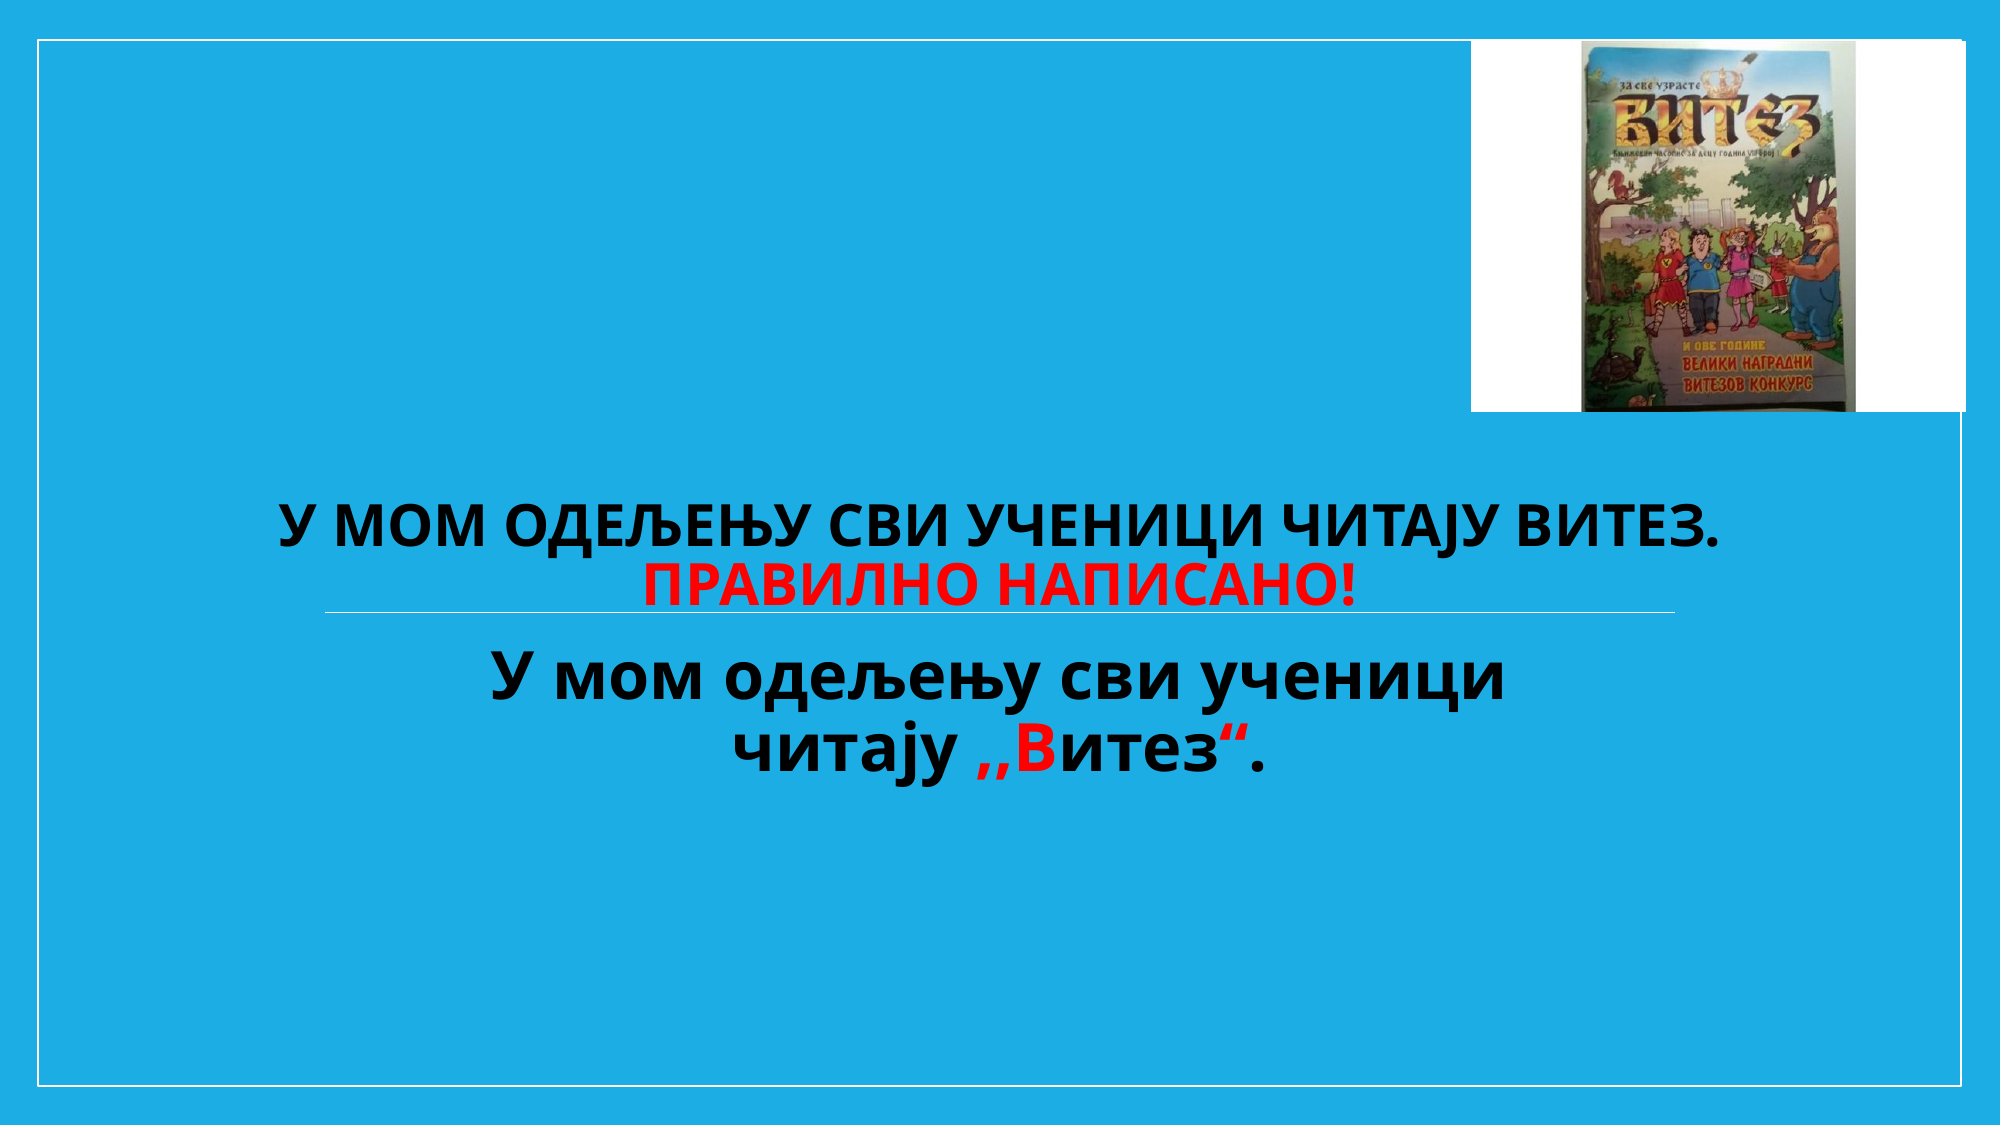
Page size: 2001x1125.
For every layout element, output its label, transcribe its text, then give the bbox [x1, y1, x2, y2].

subtitle У мом одељењу сви ученици читају ,,Витез“. [280, 634, 1719, 863]
title У мом одељењу сви ученици читају витез. Правилно написано! [182, 144, 1818, 625]
picture [1471, 41, 1966, 413]
